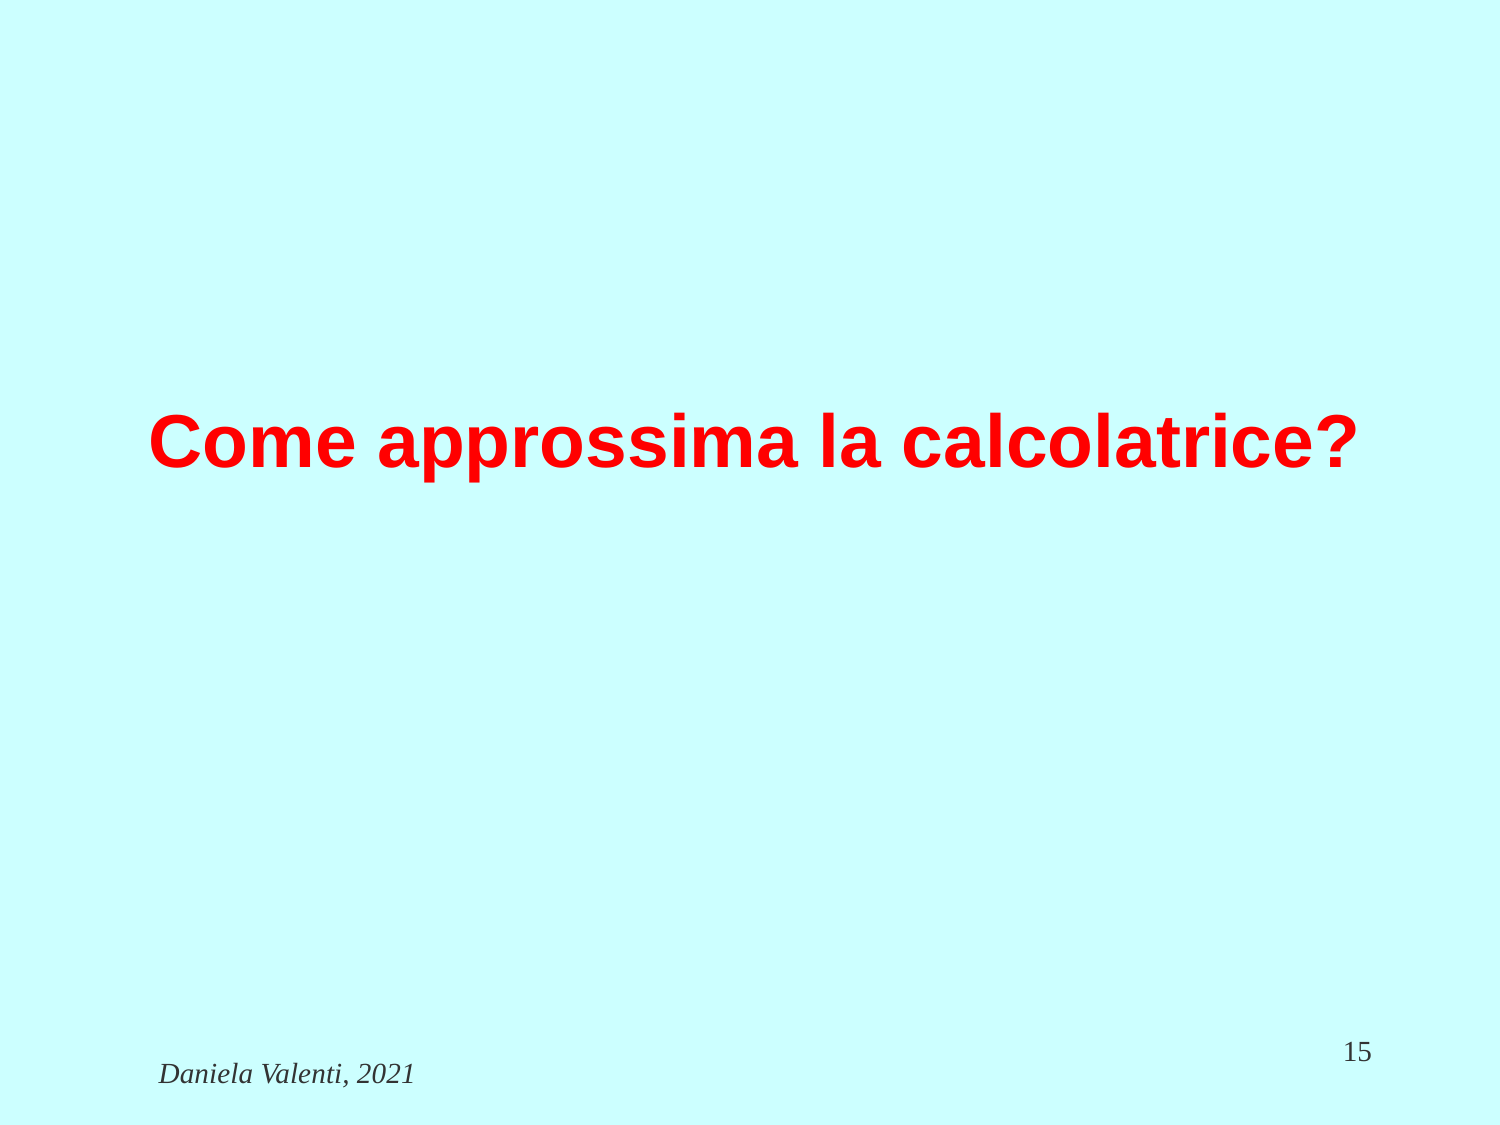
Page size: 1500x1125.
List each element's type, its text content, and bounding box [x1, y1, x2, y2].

slide_number 15 [1074, 1024, 1388, 1101]
footer Daniela Valenti, 2021 [0, 1046, 576, 1125]
title Come approssima la calcolatrice? [75, 374, 1435, 500]
